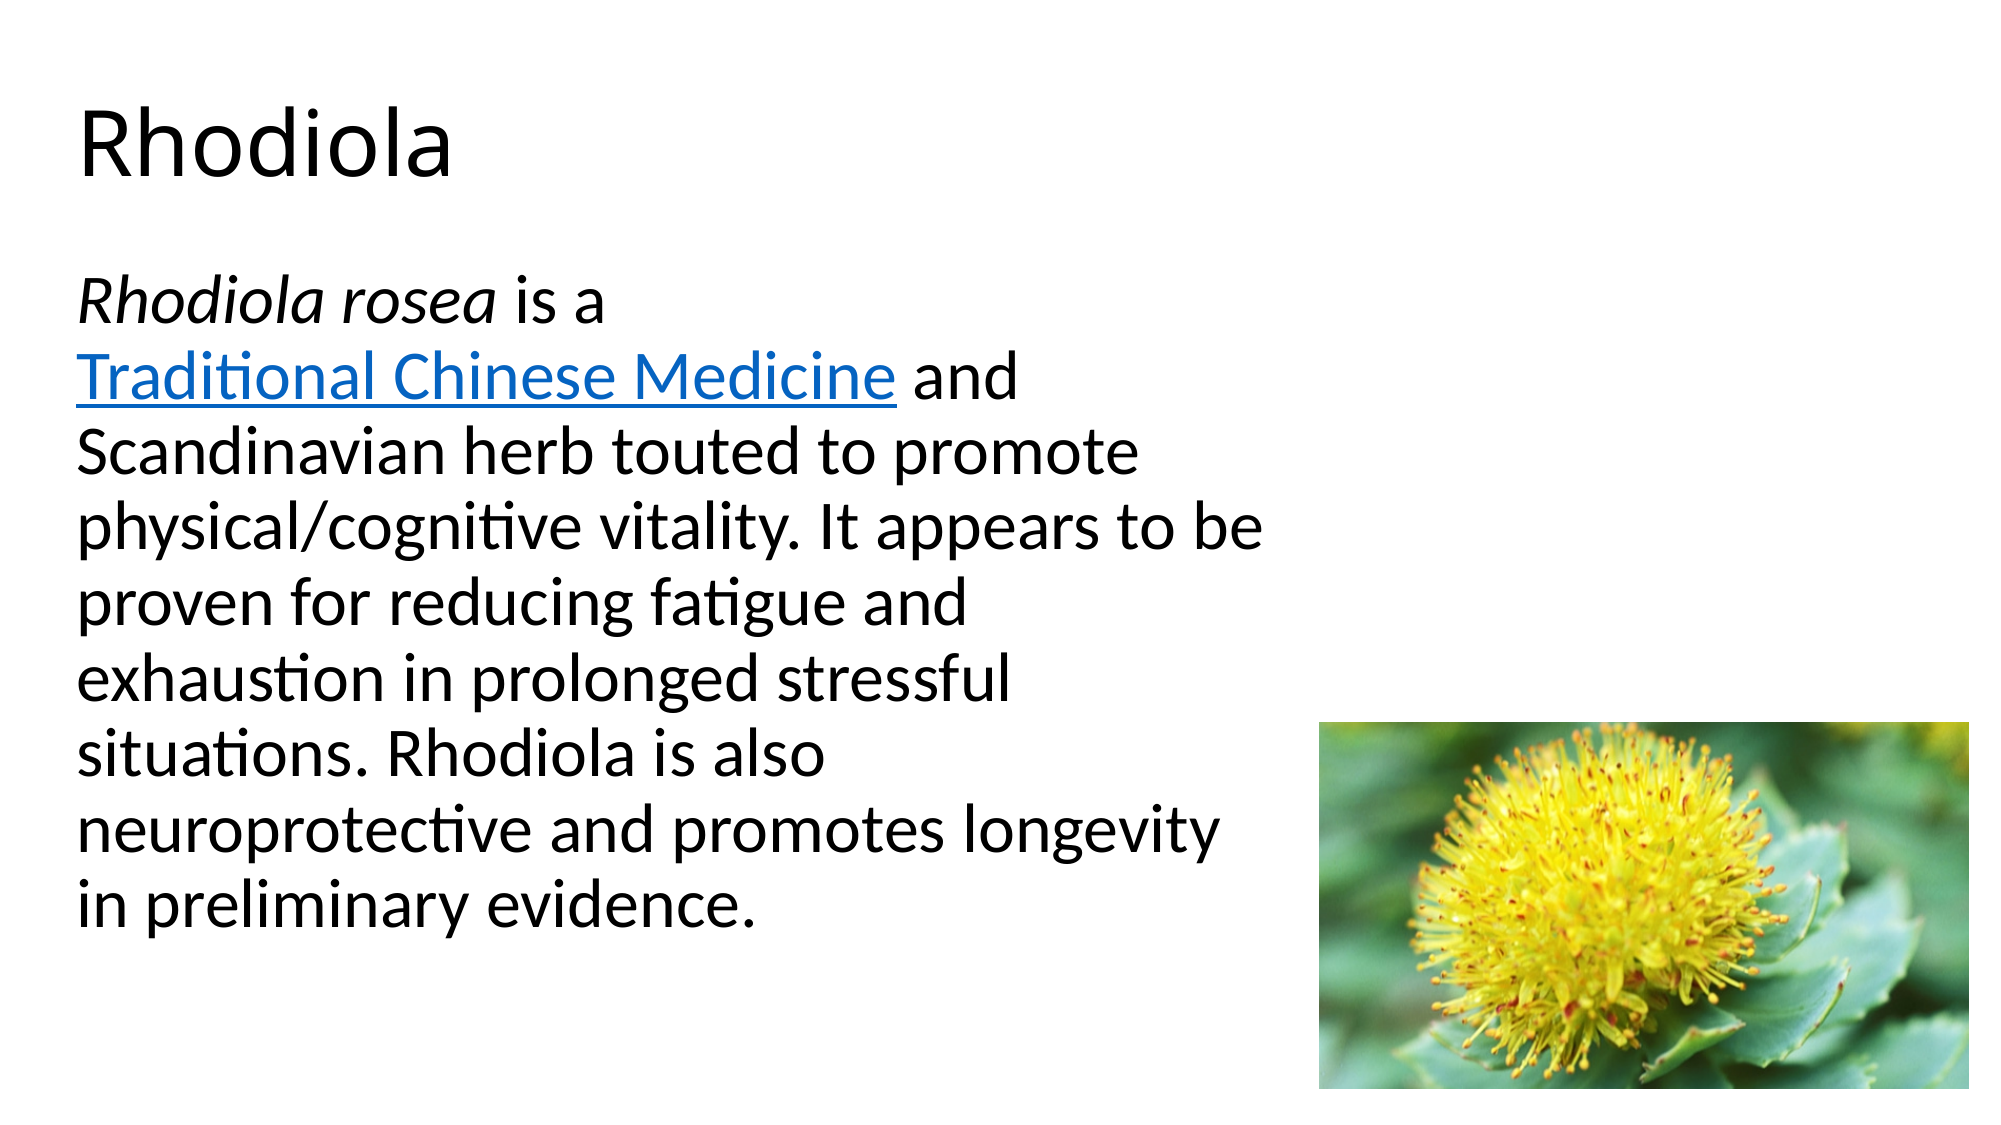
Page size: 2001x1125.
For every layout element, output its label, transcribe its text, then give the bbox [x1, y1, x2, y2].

picture [1319, 722, 1969, 1089]
title Rhodiola [61, 38, 1787, 256]
list Rhodiola rosea is a Traditional Chinese Medicine and Scandinavian herb touted to promote physical/cognitive vitality. It appears to be proven for reducing fatigue and exhaustion in prolonged stressful situations. Rhodiola is also neuroprotective and promotes longevity in preliminary evidence. [61, 255, 1293, 957]
